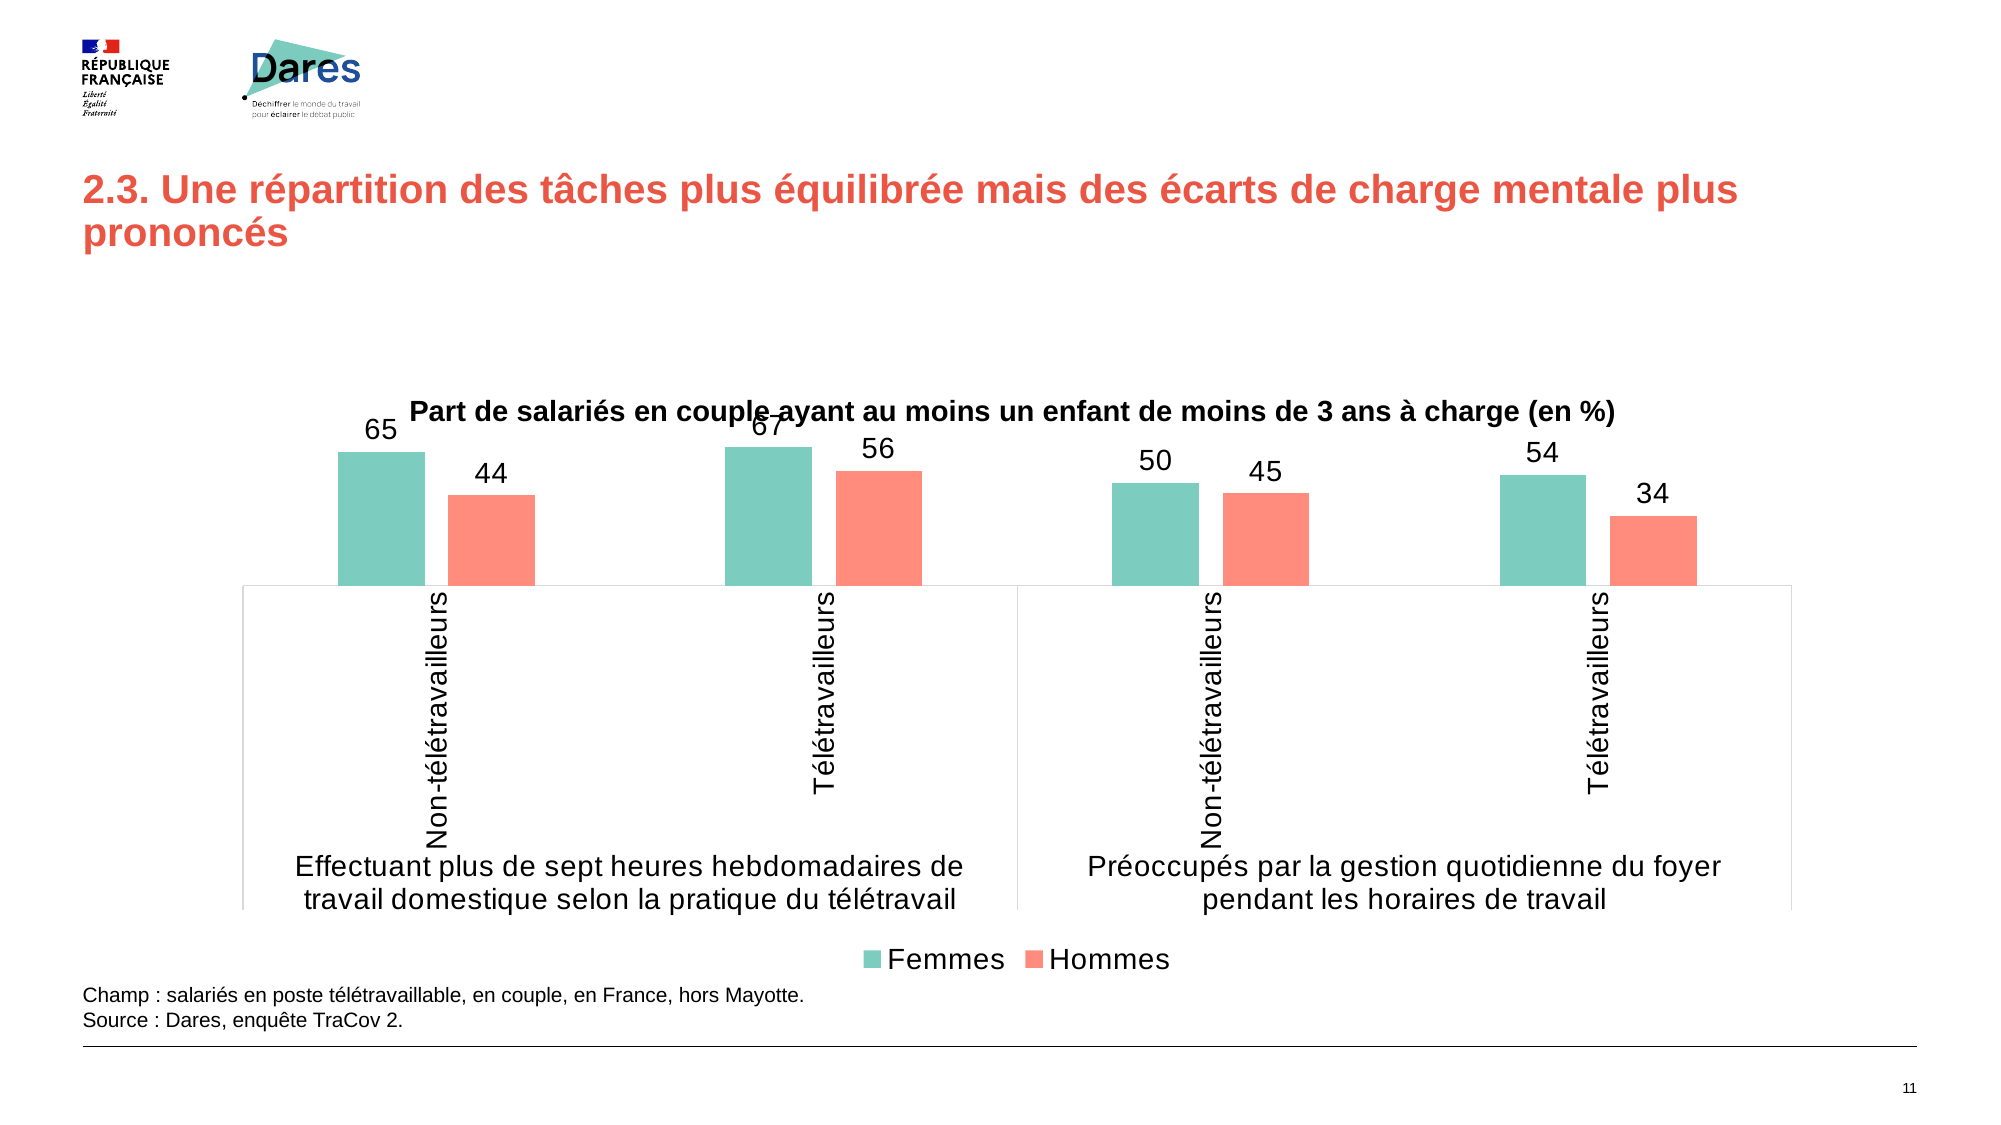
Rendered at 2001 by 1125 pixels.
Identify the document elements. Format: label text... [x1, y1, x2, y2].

picture [242, 39, 360, 119]
slide_number 11 [1891, 1079, 1918, 1097]
title 2.3. Une répartition des tâches plus équilibrée mais des écarts de charge mentale plus prononcés [82, 168, 1918, 258]
text_box Part de salariés en couple ayant au moins un enfant de moins de 3 ans à charge (en %) [316, 384, 1719, 408]
chart [210, 408, 1825, 982]
list Champ : salariés en poste télétravaillable, en couple, en France, hors Mayotte. Source : Dares, enquête TraCov 2. [82, 981, 1918, 1079]
